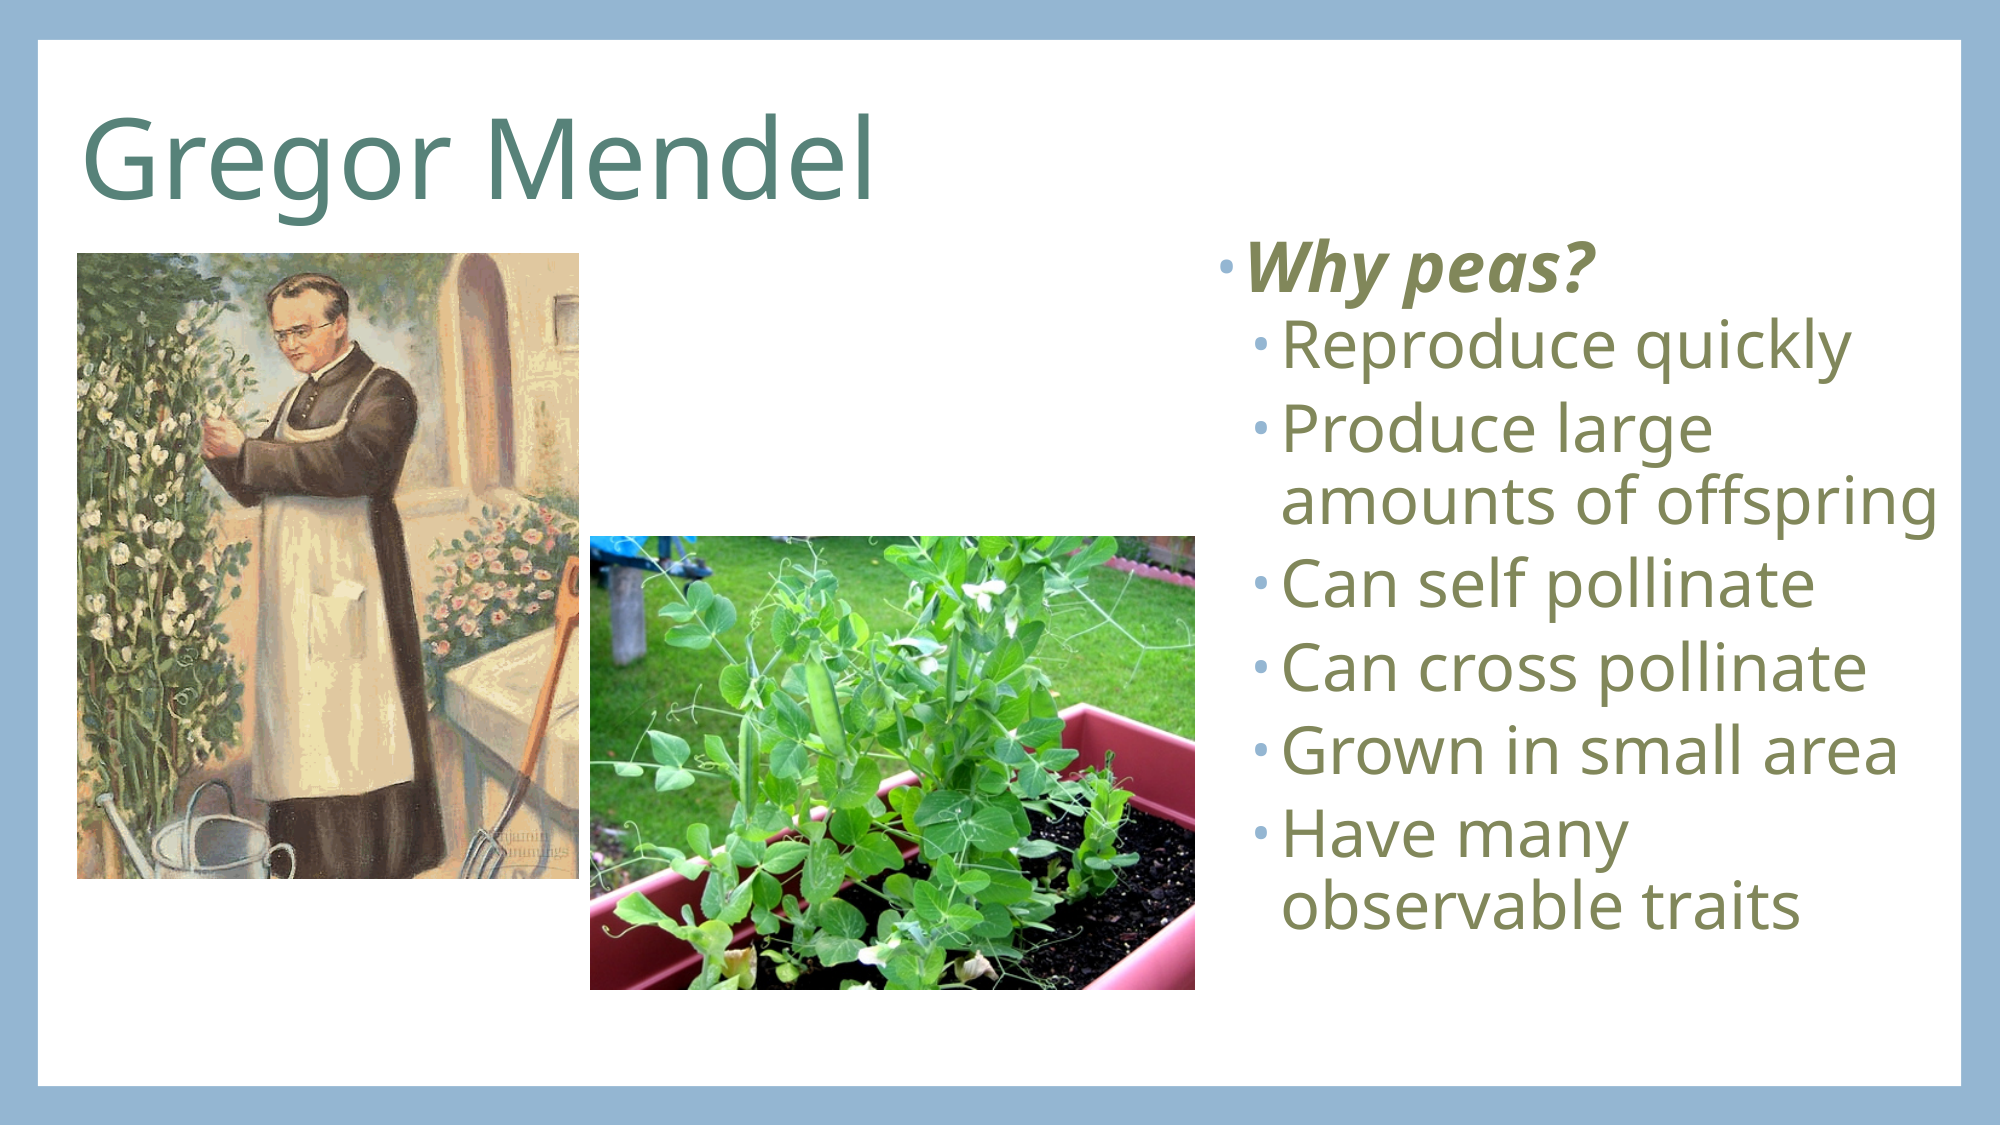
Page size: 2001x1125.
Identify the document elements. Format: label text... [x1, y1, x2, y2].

title Gregor Mendel [64, 51, 1685, 275]
picture [76, 253, 579, 880]
list Why peas? Reproduce quickly Produce large amounts of offspring Can self pollinate Can cross pollinate Grown in small area Have many observable traits [1194, 224, 1962, 973]
picture [590, 535, 1195, 990]
